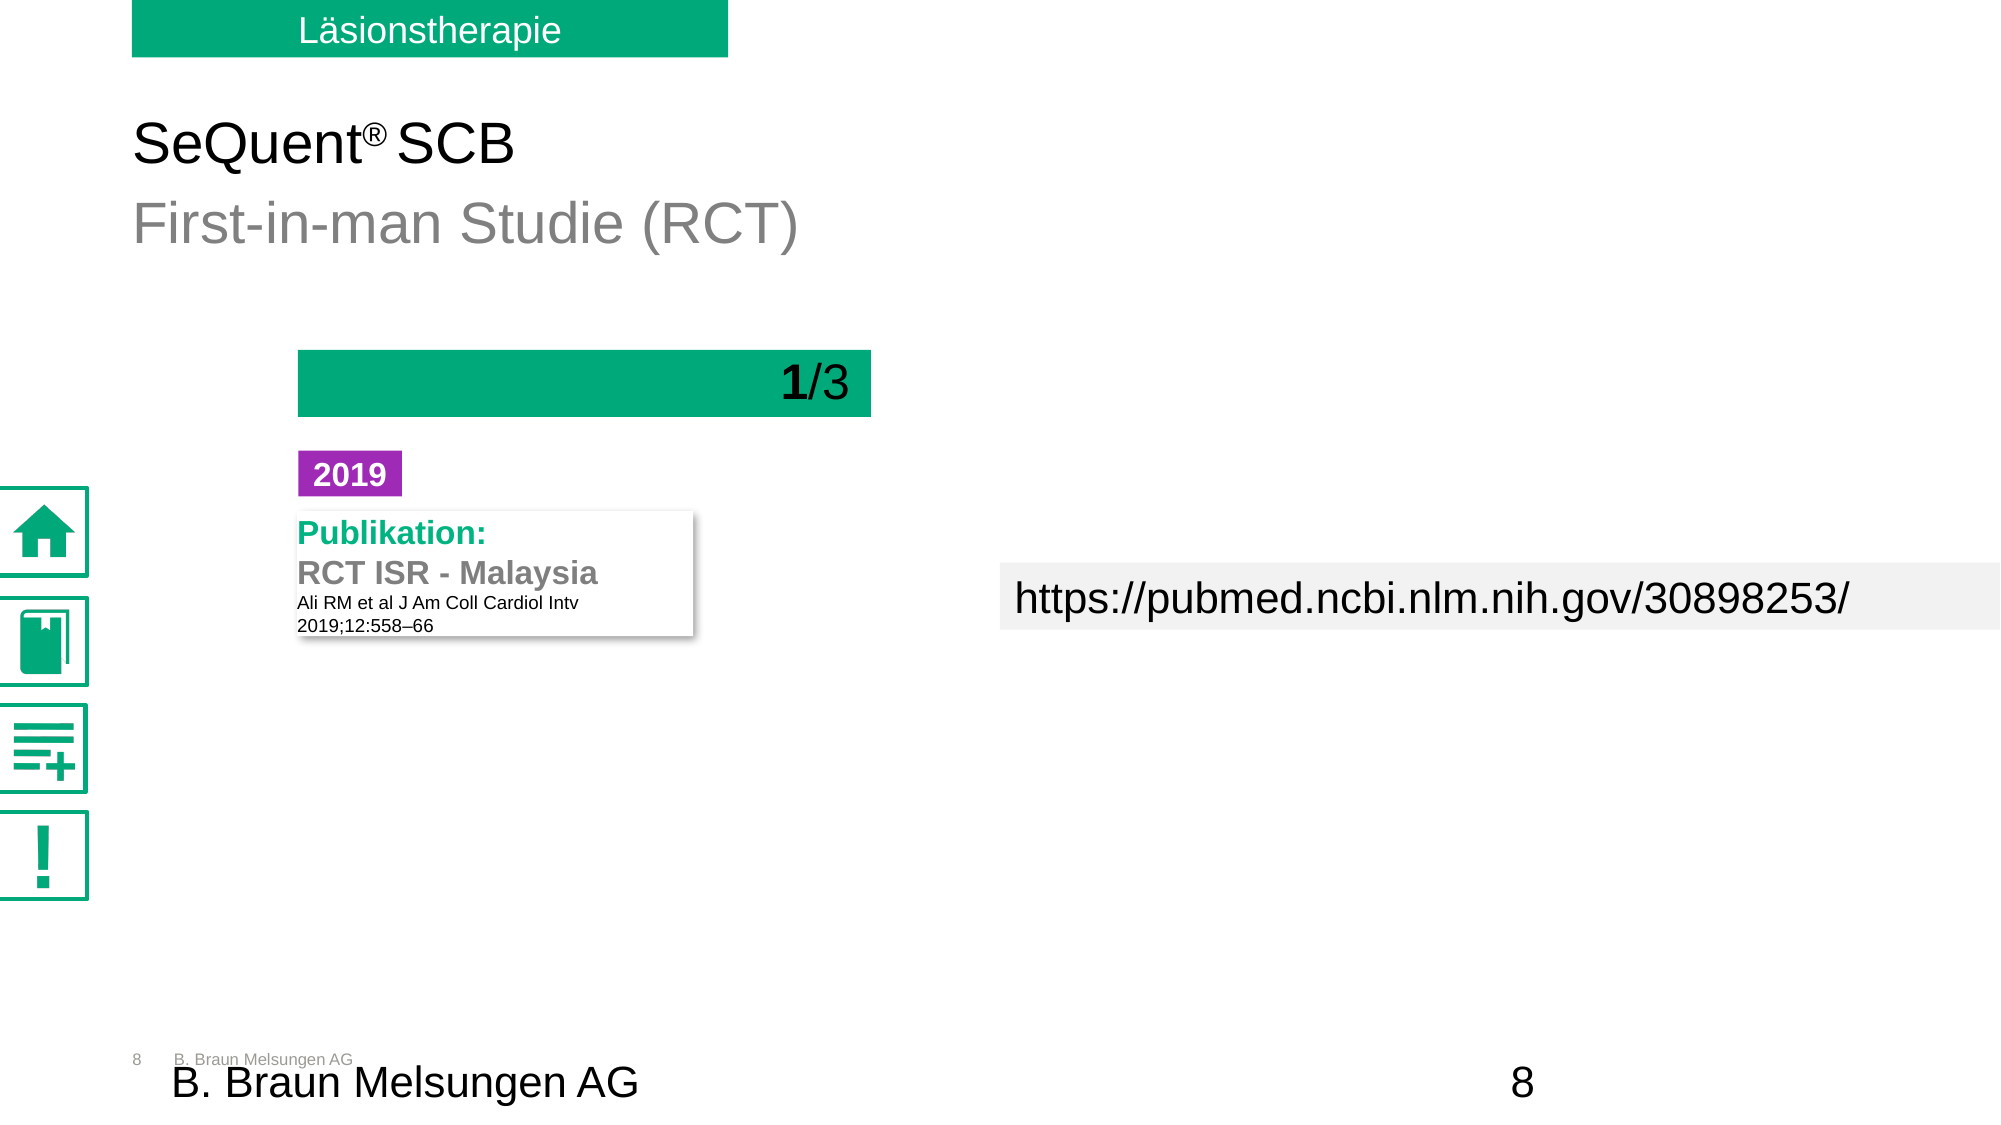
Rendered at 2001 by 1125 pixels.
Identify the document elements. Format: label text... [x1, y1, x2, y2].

text_box Läsionstherapie [130, 0, 730, 59]
text_box Publikation: RCT ISR - Malaysia Ali RM et al J Am Coll Cardiol Intv 2019;12:558–66 [297, 511, 694, 637]
title SeQuent® SCB First-in-man Studie (RCT) [132, 113, 1975, 256]
text_box 2019 [298, 450, 402, 497]
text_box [0, 799, 88, 900]
text_box https://pubmed.ncbi.nlm.nih.gov/30898253/ [999, 562, 2000, 630]
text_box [0, 704, 86, 793]
footer B. Braun Melsungen AG [156, 1046, 770, 1100]
slide_number 8 [1495, 1046, 1963, 1100]
text_box 1/3 [297, 349, 871, 417]
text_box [0, 487, 88, 705]
